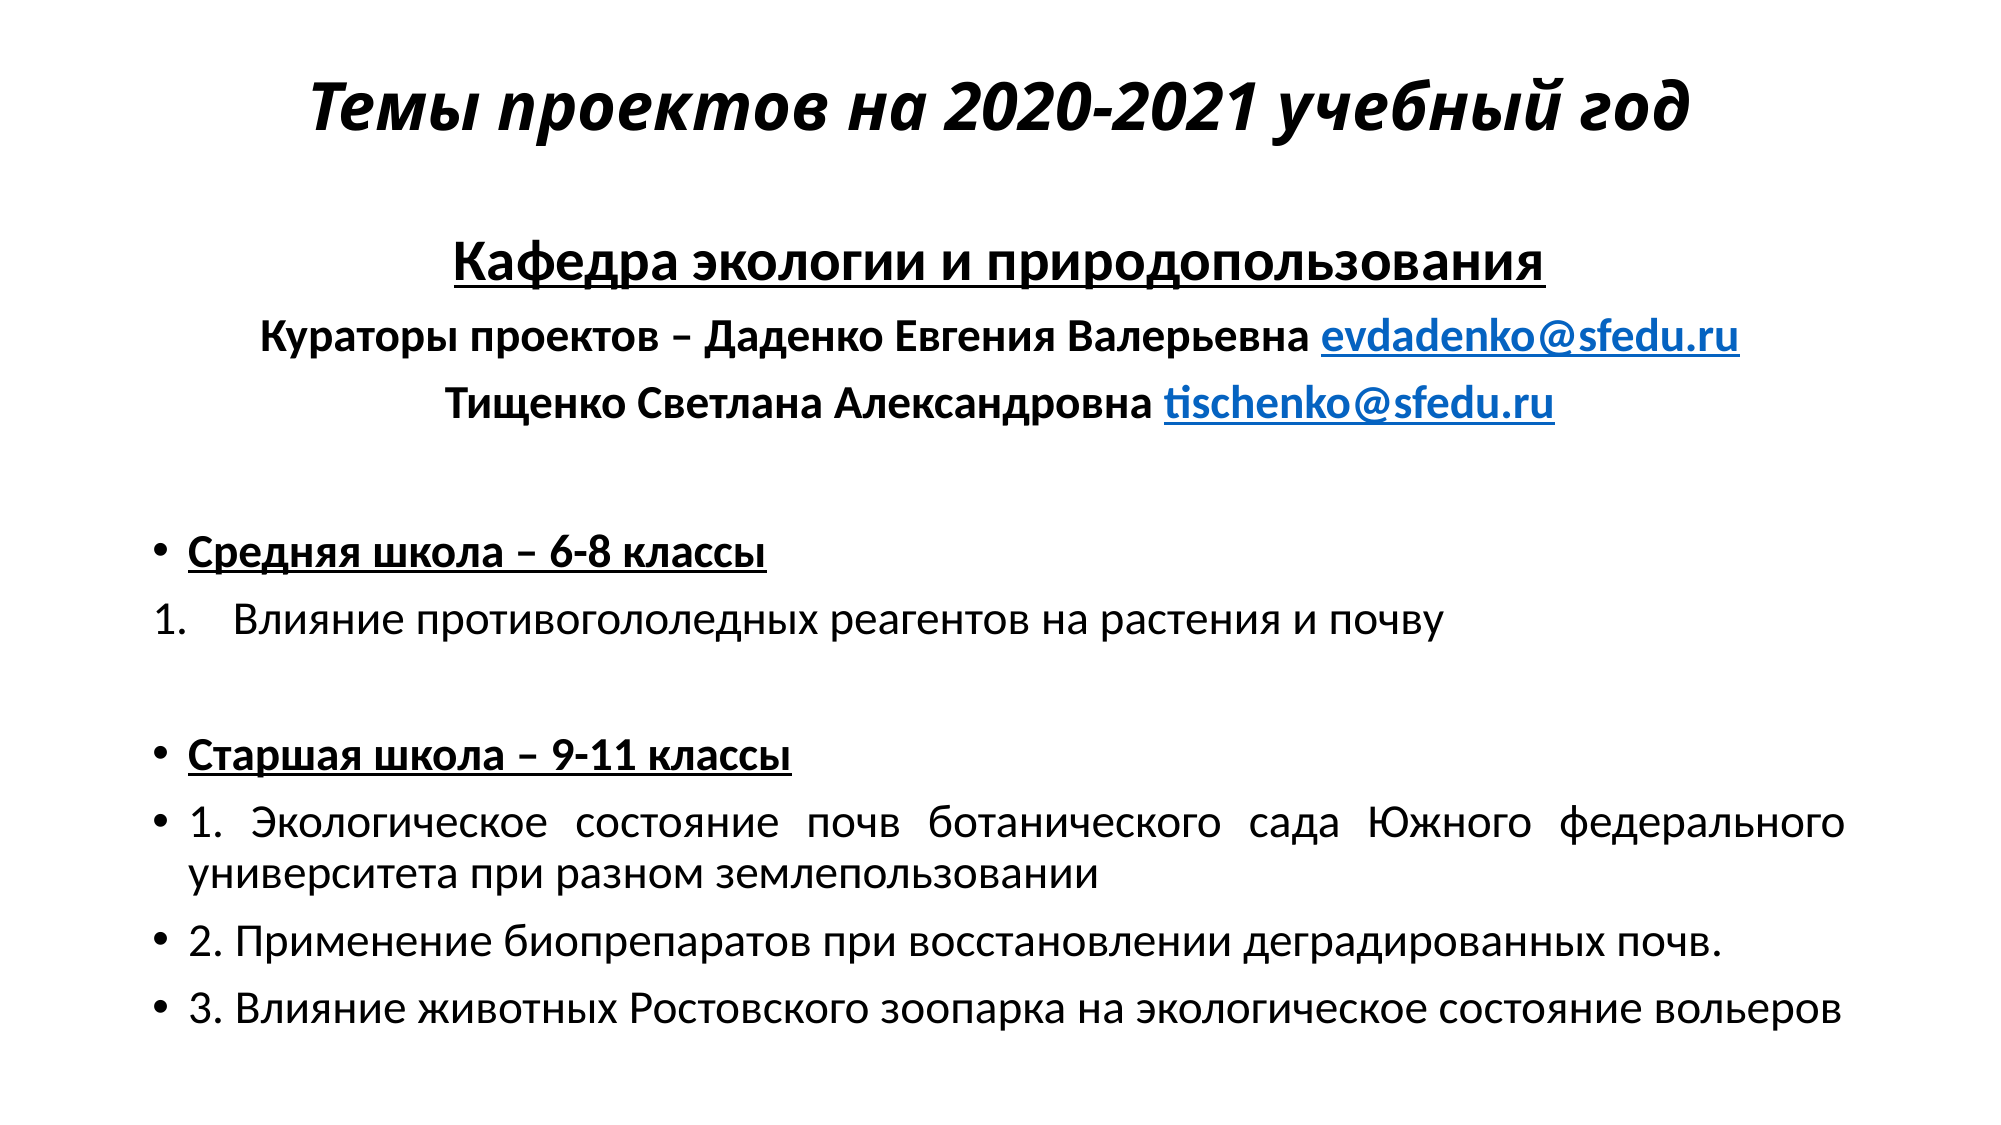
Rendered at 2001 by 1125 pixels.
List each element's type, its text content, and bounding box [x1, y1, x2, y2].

title Темы проектов на 2020-2021 учебный год [137, 59, 1863, 158]
list Кафедра экологии и природопользования Кураторы проектов – Даденко Евгения Валерьевна evdadenko@sfedu.ru Тищенко Светлана Александровна tischenko@sfedu.ru Средняя школа – 6-8 классы Влияние противогололедных реагентов на растения и почву Старшая школа – 9-11 классы 1. Экологическое состояние почв ботанического сада Южного федерального университета при разном землепользовании 2. Применение биопрепаратов при восстановлении деградированных почв. 3. Влияние животных Ростовского зоопарка на экологическое состояние вольеров [137, 222, 1863, 1080]
